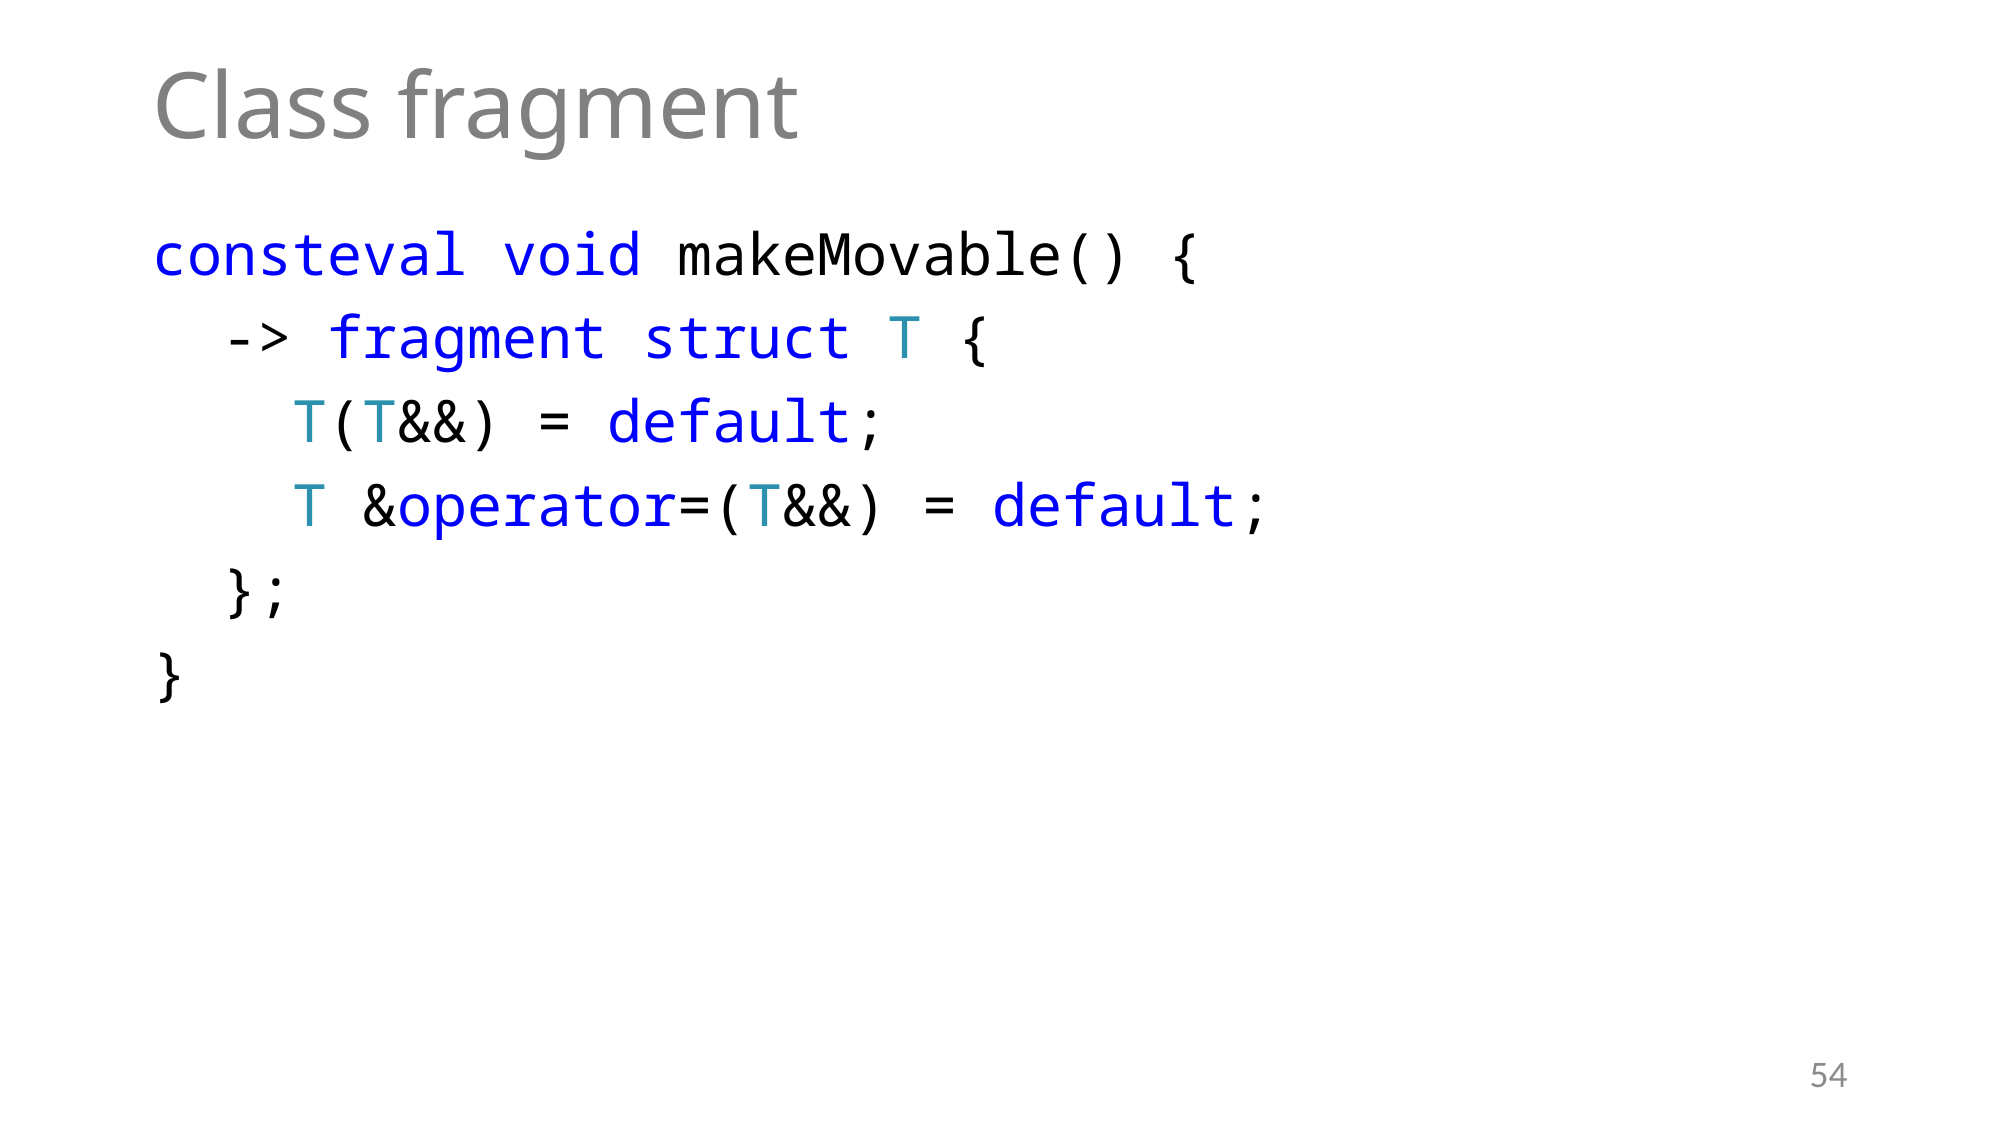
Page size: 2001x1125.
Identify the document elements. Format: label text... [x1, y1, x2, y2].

list consteval void makeMovable() { -> fragment struct T { T(T&&) = default; T &operator=(T&&) = default; }; } [137, 217, 1863, 1043]
slide_number 54 [1412, 1042, 1863, 1103]
title Class fragment [137, 0, 1863, 217]
